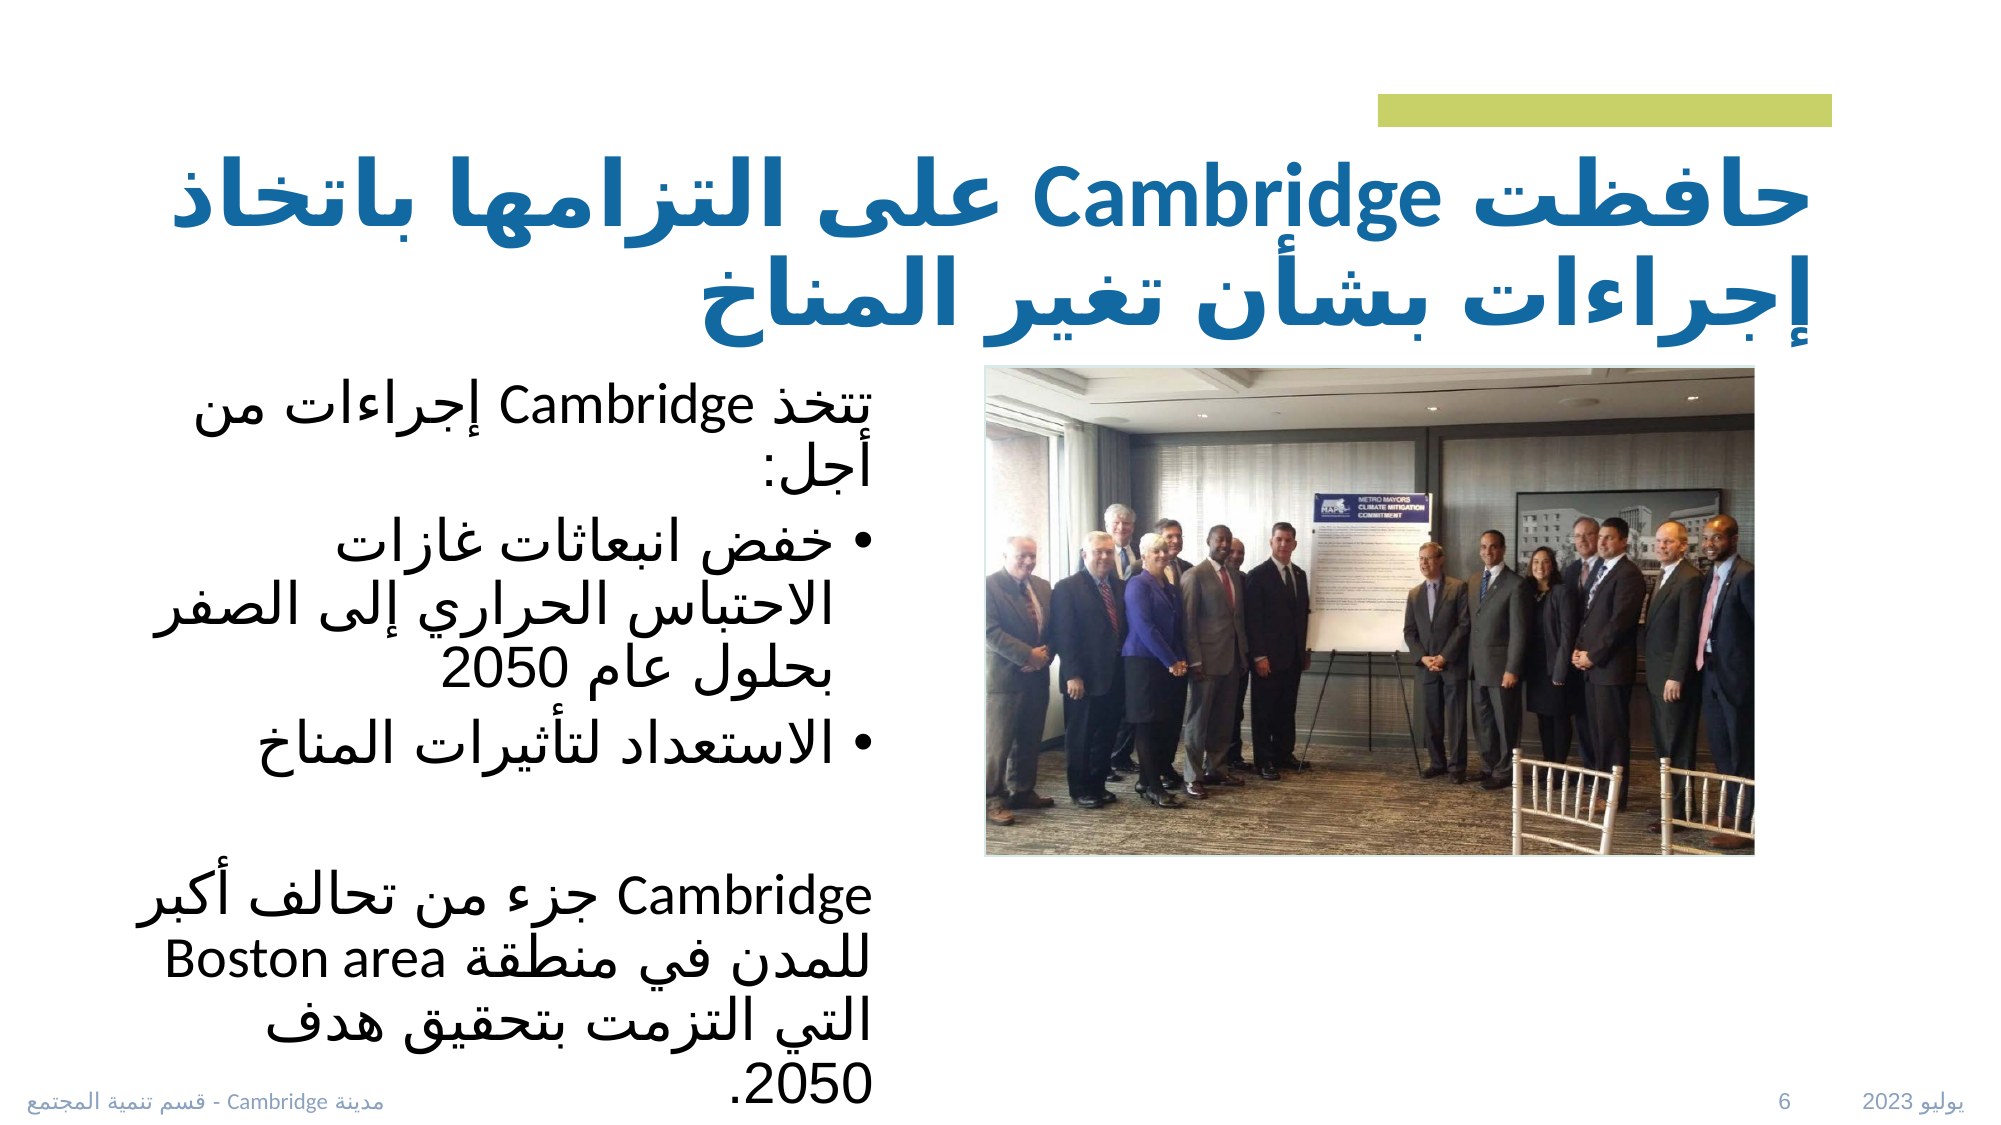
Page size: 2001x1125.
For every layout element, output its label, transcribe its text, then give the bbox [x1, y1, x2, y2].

list تتخذ Cambridge إجراءات من أجل: خفض انبعاثات غازات الاحتباس الحراري إلى الصفر بحلول عام 2050 الاستعداد لتأثيرات المناخ Cambridge جزء من تحالف أكبر للمدن في منطقة Boston area التي التزمت بتحقيق هدف 2050. [118, 365, 889, 1009]
picture [984, 365, 1755, 857]
footer مدينة Cambridge - قسم تنمية المجتمع [11, 1078, 687, 1122]
slide_number يوليو 2023 6 [1529, 1078, 1980, 1122]
text_box [1377, 93, 1833, 128]
title حافظت Cambridge على التزامها باتخاذ إجراءات بشأن تغير المناخ [107, 160, 1833, 333]
